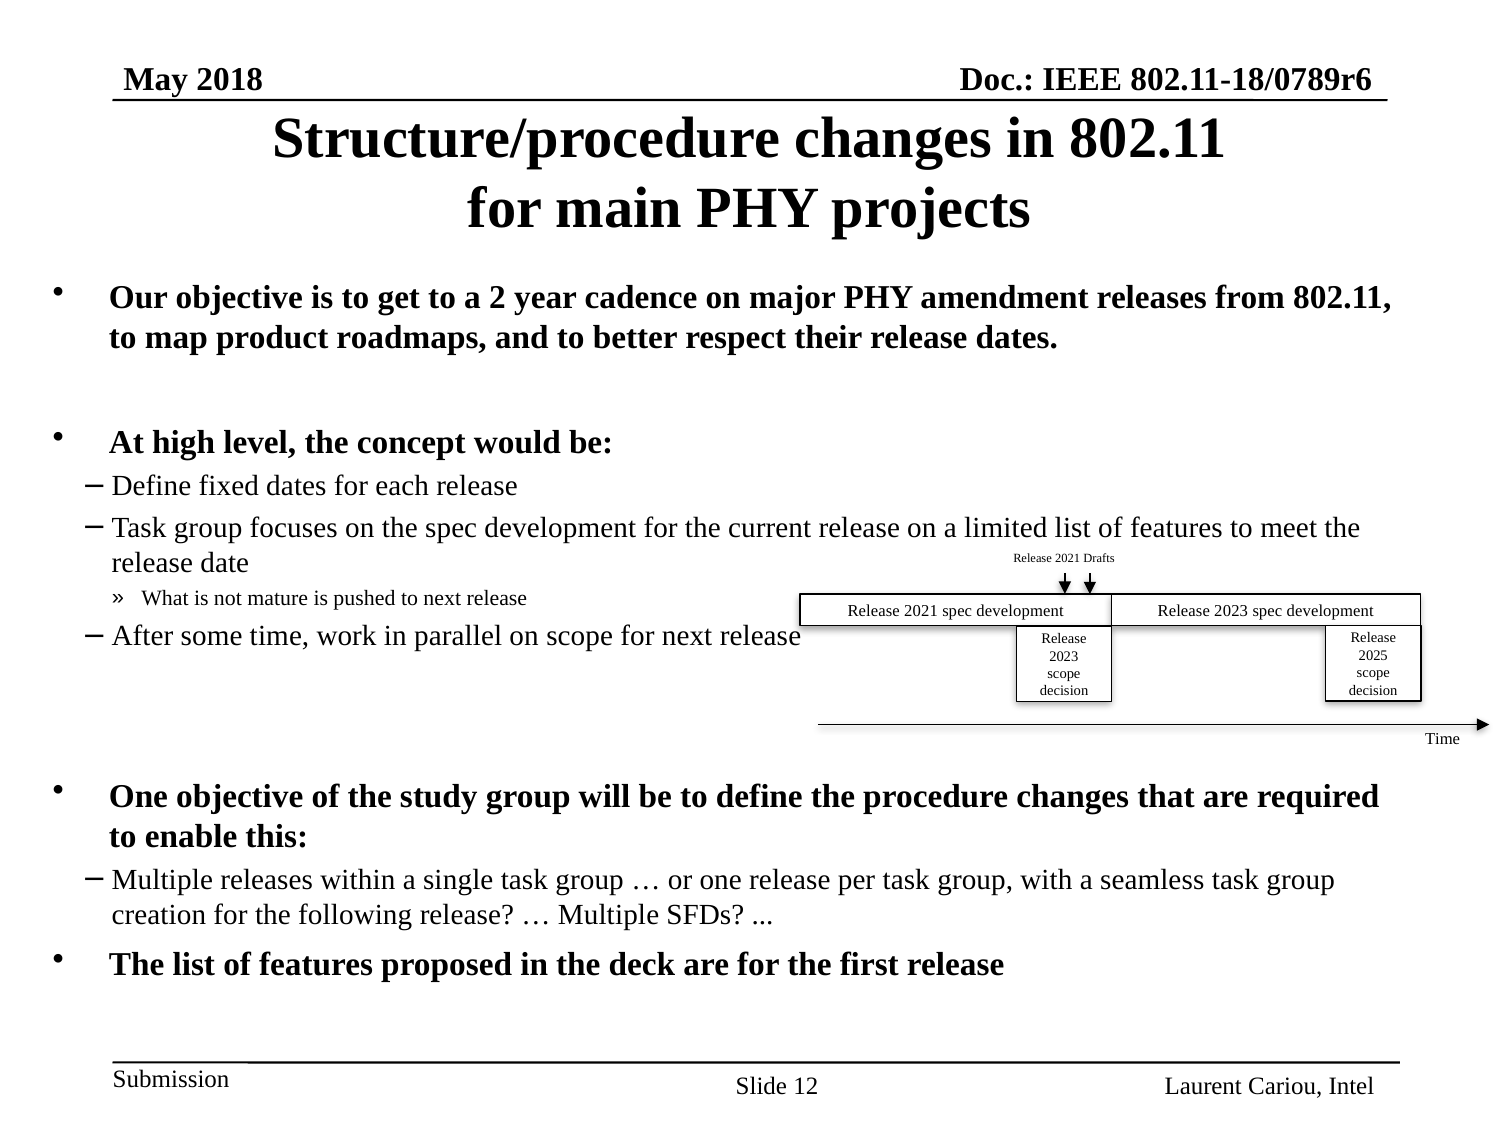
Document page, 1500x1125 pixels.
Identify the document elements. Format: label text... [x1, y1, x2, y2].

text_box Release 2021 spec development [799, 593, 1110, 626]
text_box Laurent Cariou, Intel [1149, 1062, 1402, 1088]
text_box Release 2021 Drafts [1013, 549, 1115, 565]
title Structure/procedure changes in 802.11 for main PHY projects [74, 74, 1426, 265]
text_box Release 2023 scope decision [1016, 625, 1112, 702]
text_box Release 2023 spec development [1111, 593, 1421, 626]
text_box Slide 12 [720, 1062, 838, 1088]
text_box Release 2025 scope decision [1325, 625, 1422, 702]
list Our objective is to get to a 2 year cadence on major PHY amendment releases from 802.11, to map product roadmaps, and to better respect their release dates. At high level, the concept would be: Define fixed dates for each release Task group focuses on the spec development for the current release on a limited list of features to meet the release date What is not mature is pushed to next release After some time, work in parallel on scope for next release One objective of the study group will be to define the procedure changes that are required to enable this: Multiple releases within a single task group … or one release per task group, with a seamless task group creation for the following release? … Multiple SFDs? ... The list of features proposed in the deck are for the first release [37, 267, 1430, 826]
text_box Time [1425, 732, 1461, 749]
